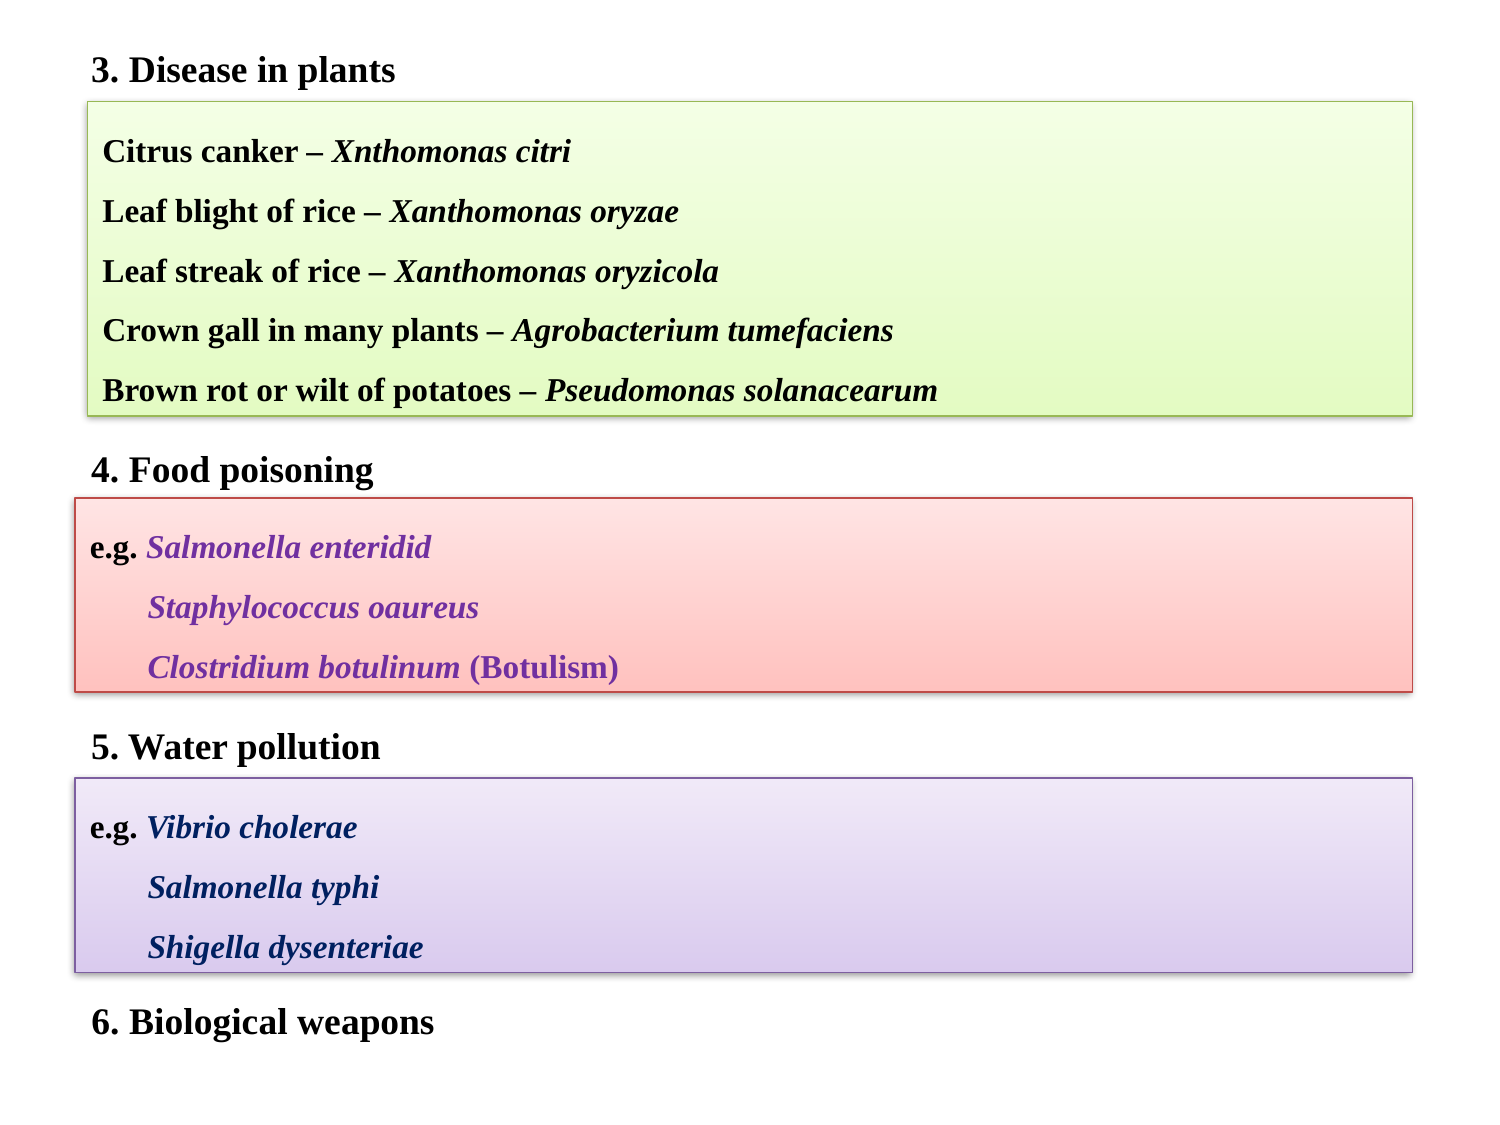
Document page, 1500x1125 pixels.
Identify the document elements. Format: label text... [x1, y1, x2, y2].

text_box e.g. Vibrio cholerae Salmonella typhi Shigella dysenteriae [74, 777, 1413, 973]
text_box 6. Biological weapons [76, 989, 450, 1050]
text_box Citrus canker – Xnthomonas citri Leaf blight of rice – Xanthomonas oryzae Leaf streak of rice – Xanthomonas oryzicola Crown gall in many plants – Agrobacterium tumefaciens Brown rot or wilt of potatoes – Pseudomonas solanacearum [87, 101, 1413, 417]
text_box 4. Food poisoning [76, 437, 389, 495]
text_box 5. Water pollution [76, 714, 396, 775]
text_box e.g. Salmonella enteridid Staphylococcus oaureus Clostridium botulinum (Botulism) [74, 497, 1413, 693]
text_box 3. Disease in plants [76, 37, 411, 98]
